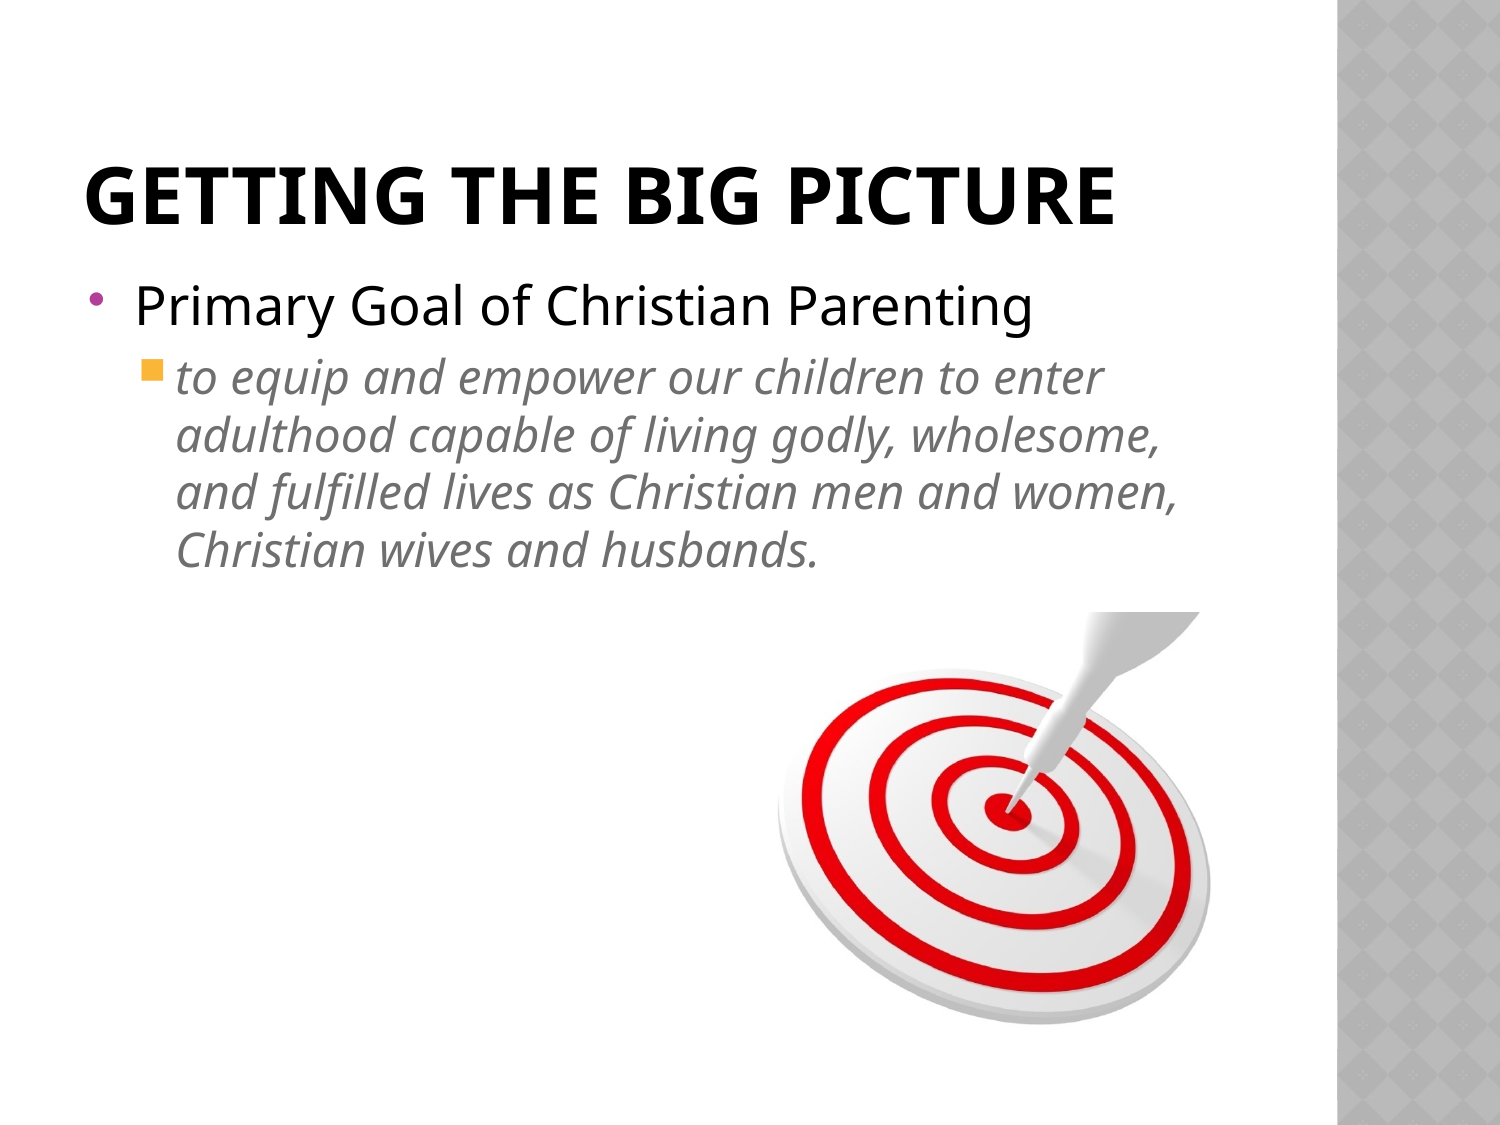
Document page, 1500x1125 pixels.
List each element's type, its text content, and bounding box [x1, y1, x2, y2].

picture [682, 612, 1301, 1076]
list Primary Goal of Christian Parenting to equip and empower our children to enter adulthood capable of living godly, wholesome, and fulfilled lives as Christian men and women, Christian wives and husbands. [75, 264, 1263, 1059]
title Getting the Big Picture [75, 52, 1263, 240]
